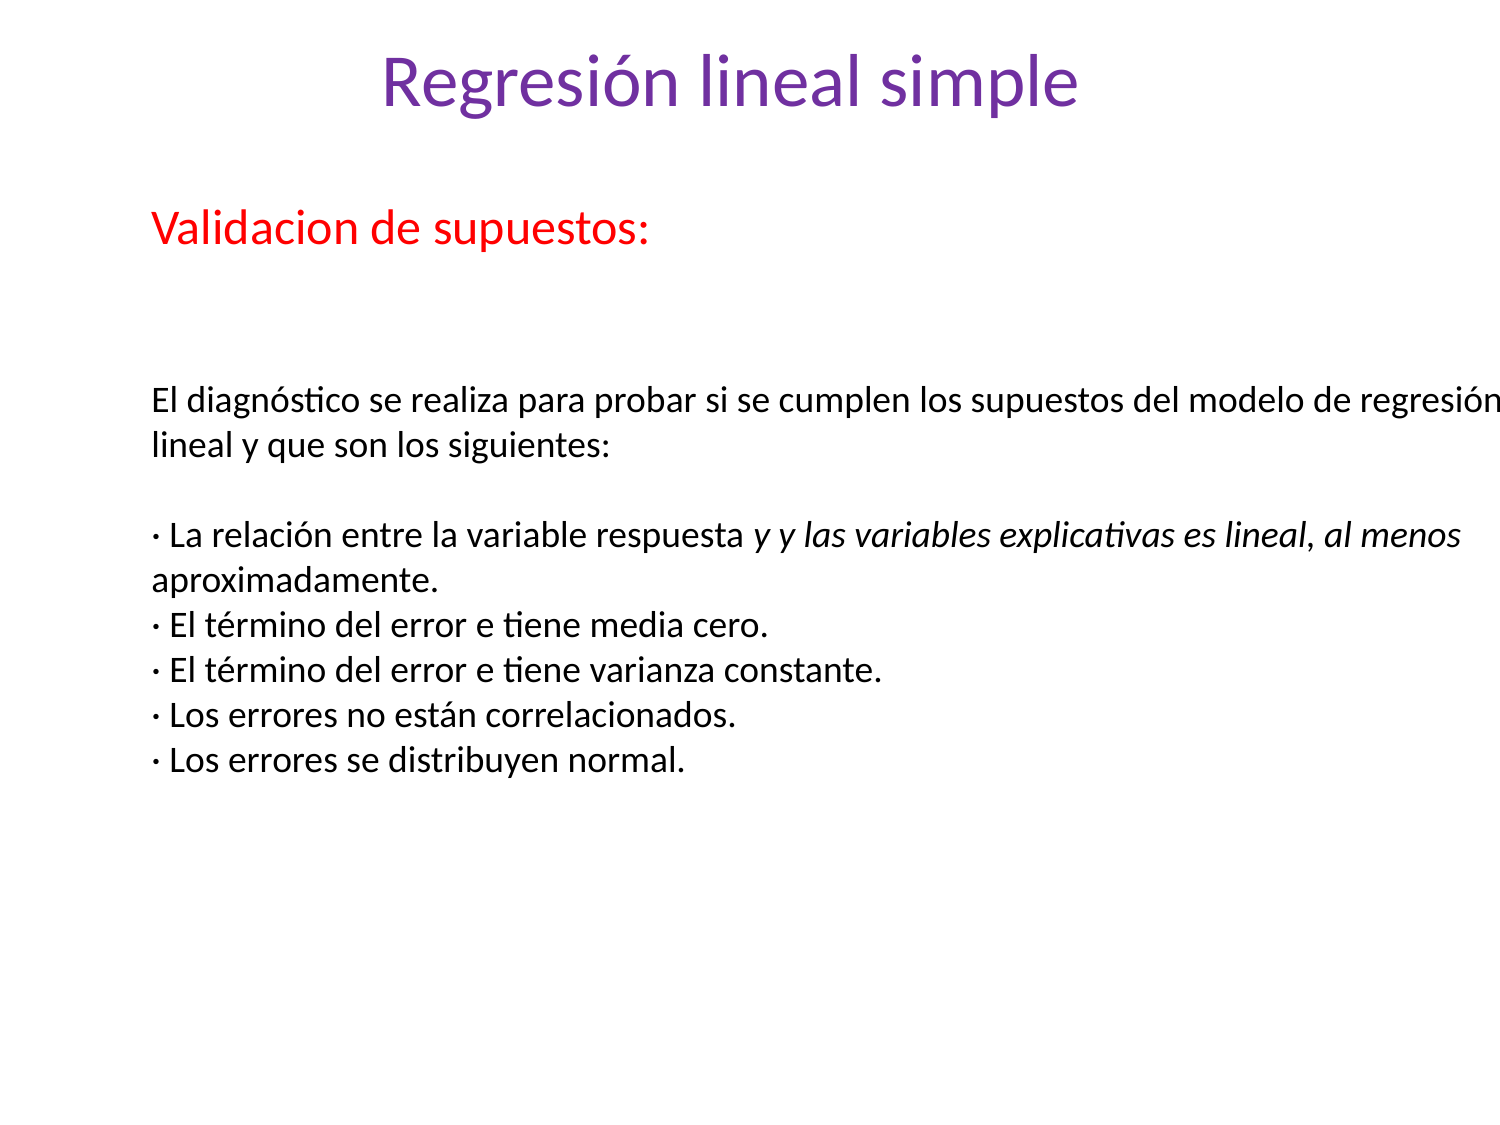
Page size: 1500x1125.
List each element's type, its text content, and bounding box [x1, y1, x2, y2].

text_box Validacion de supuestos: El diagnóstico se realiza para probar si se cumplen los supuestos del modelo de regresión lineal y que son los siguientes: · La relación entre la variable respuesta y y las variables explicativas es lineal, al menos aproximadamente. · El término del error e tiene media cero. · El término del error e tiene varianza constante. · Los errores no están correlacionados. · Los errores se distribuyen normal. [136, 187, 1500, 788]
subtitle [70, 128, 1446, 1102]
title Regresión lineal simple [93, 23, 1369, 128]
